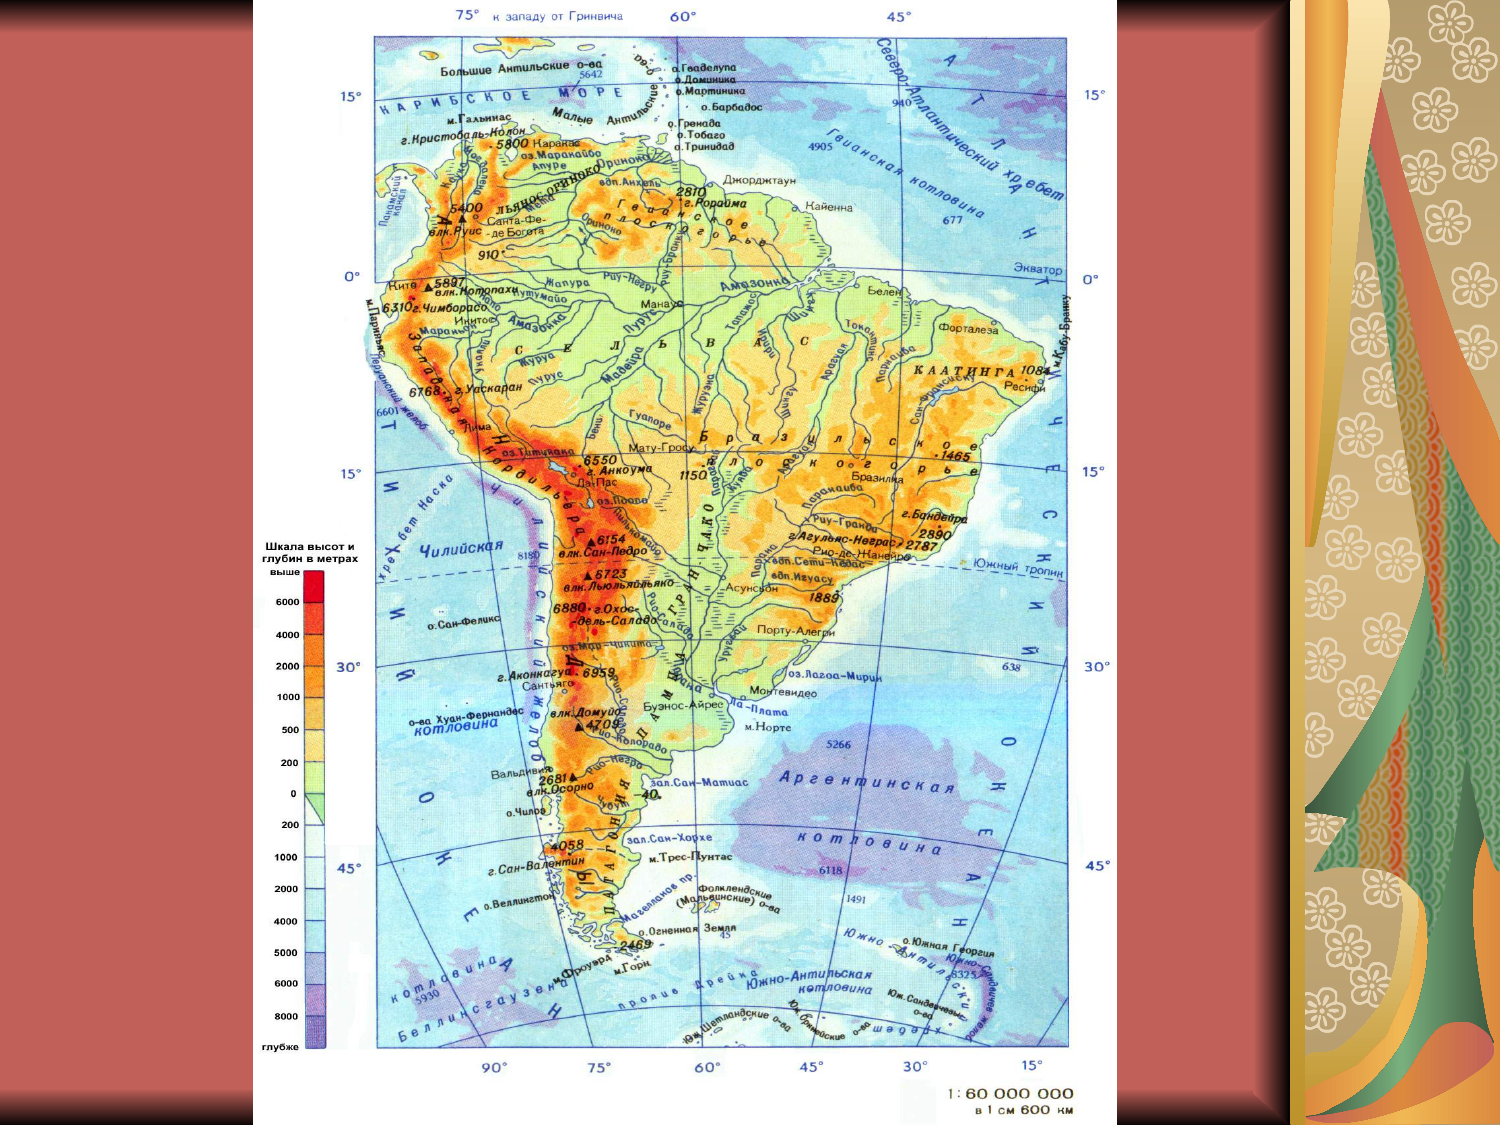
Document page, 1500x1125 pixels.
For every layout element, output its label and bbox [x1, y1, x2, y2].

picture [253, 0, 1117, 1125]
picture [1314, 144, 1500, 936]
